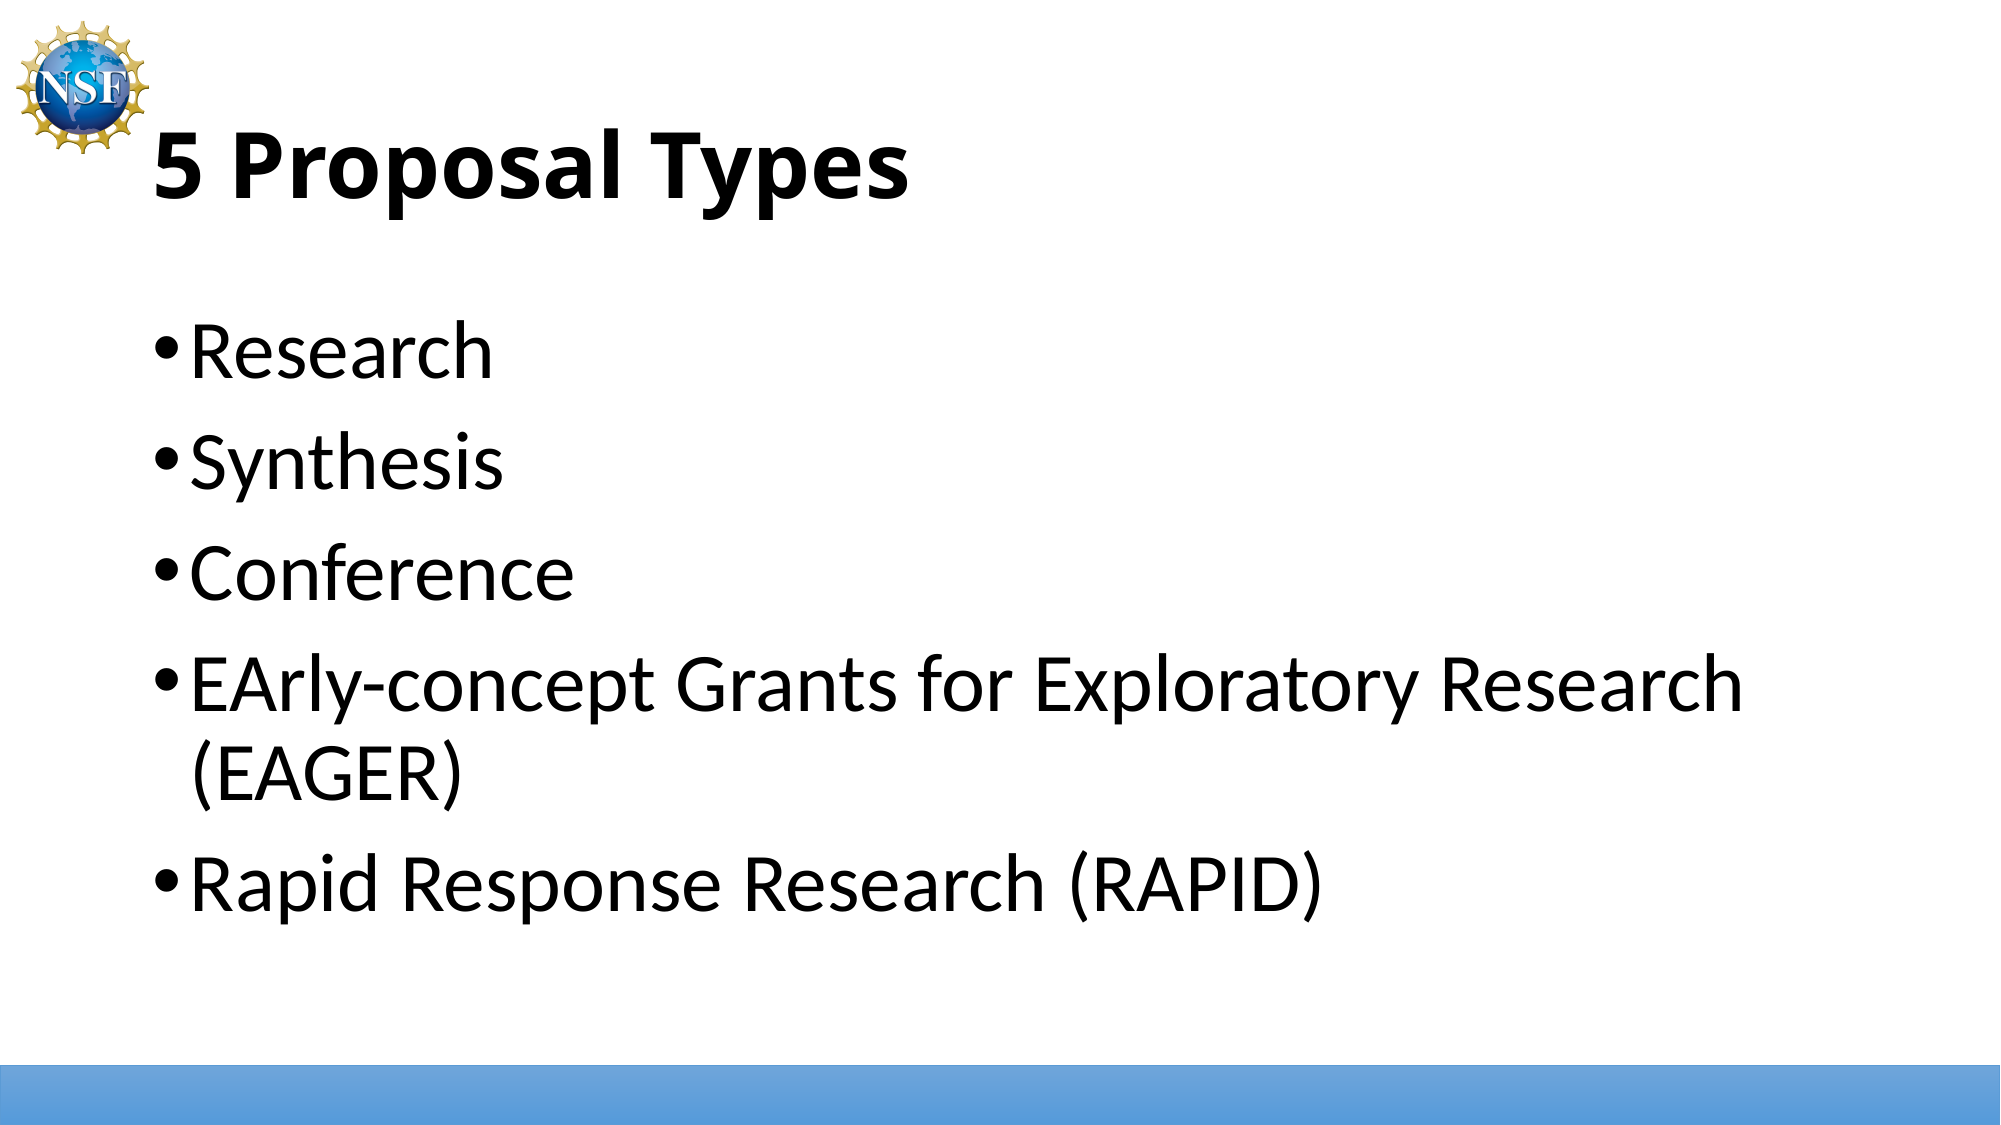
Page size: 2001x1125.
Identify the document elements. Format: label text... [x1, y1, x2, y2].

list Research Synthesis Conference EArly-concept Grants for Exploratory Research (EAGER) Rapid Response Research (RAPID) [137, 299, 1863, 1014]
title 5 Proposal Types [137, 59, 1863, 278]
picture [14, 18, 151, 156]
